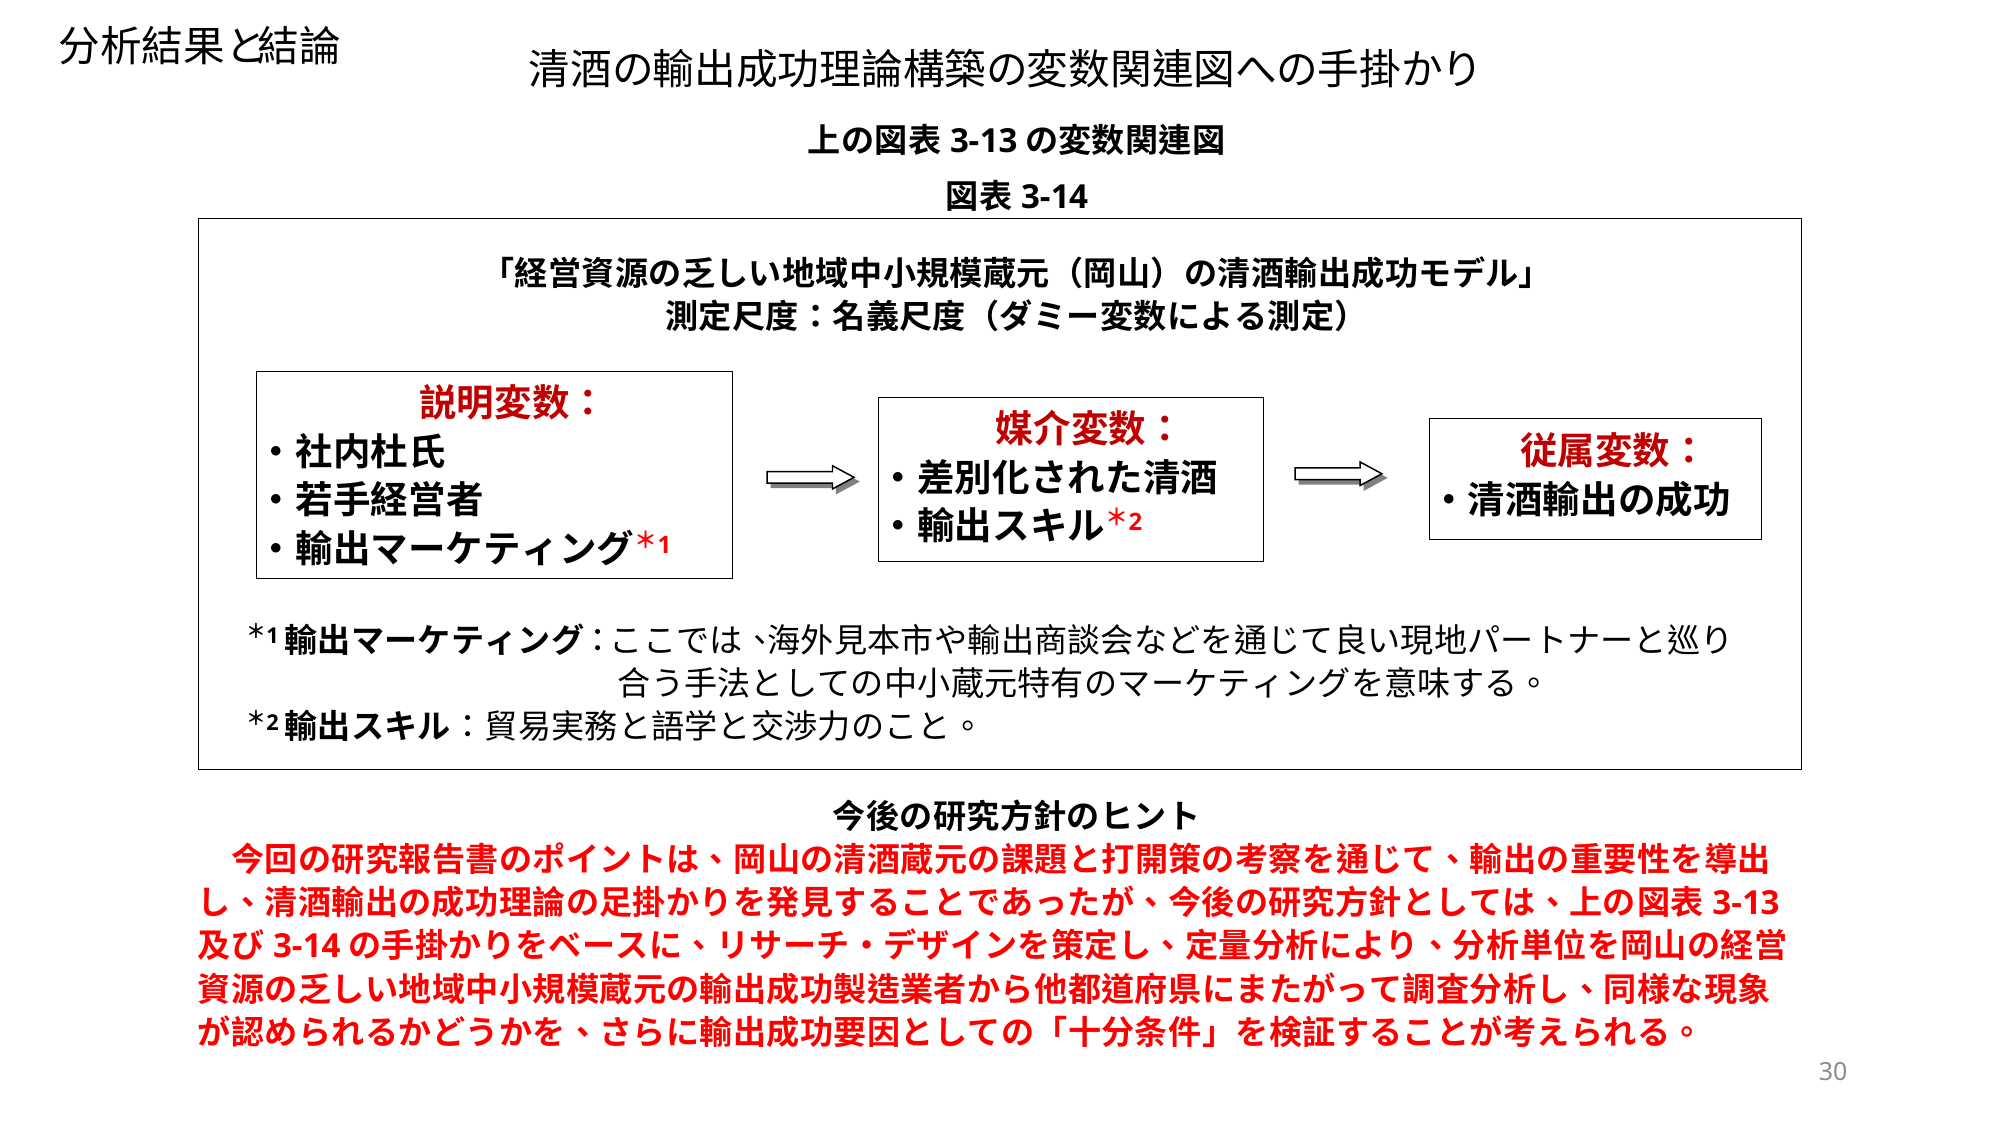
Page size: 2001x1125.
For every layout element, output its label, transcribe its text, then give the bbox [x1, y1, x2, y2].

slide_number 30 [1412, 1042, 1863, 1103]
picture [0, 19, 1802, 1093]
